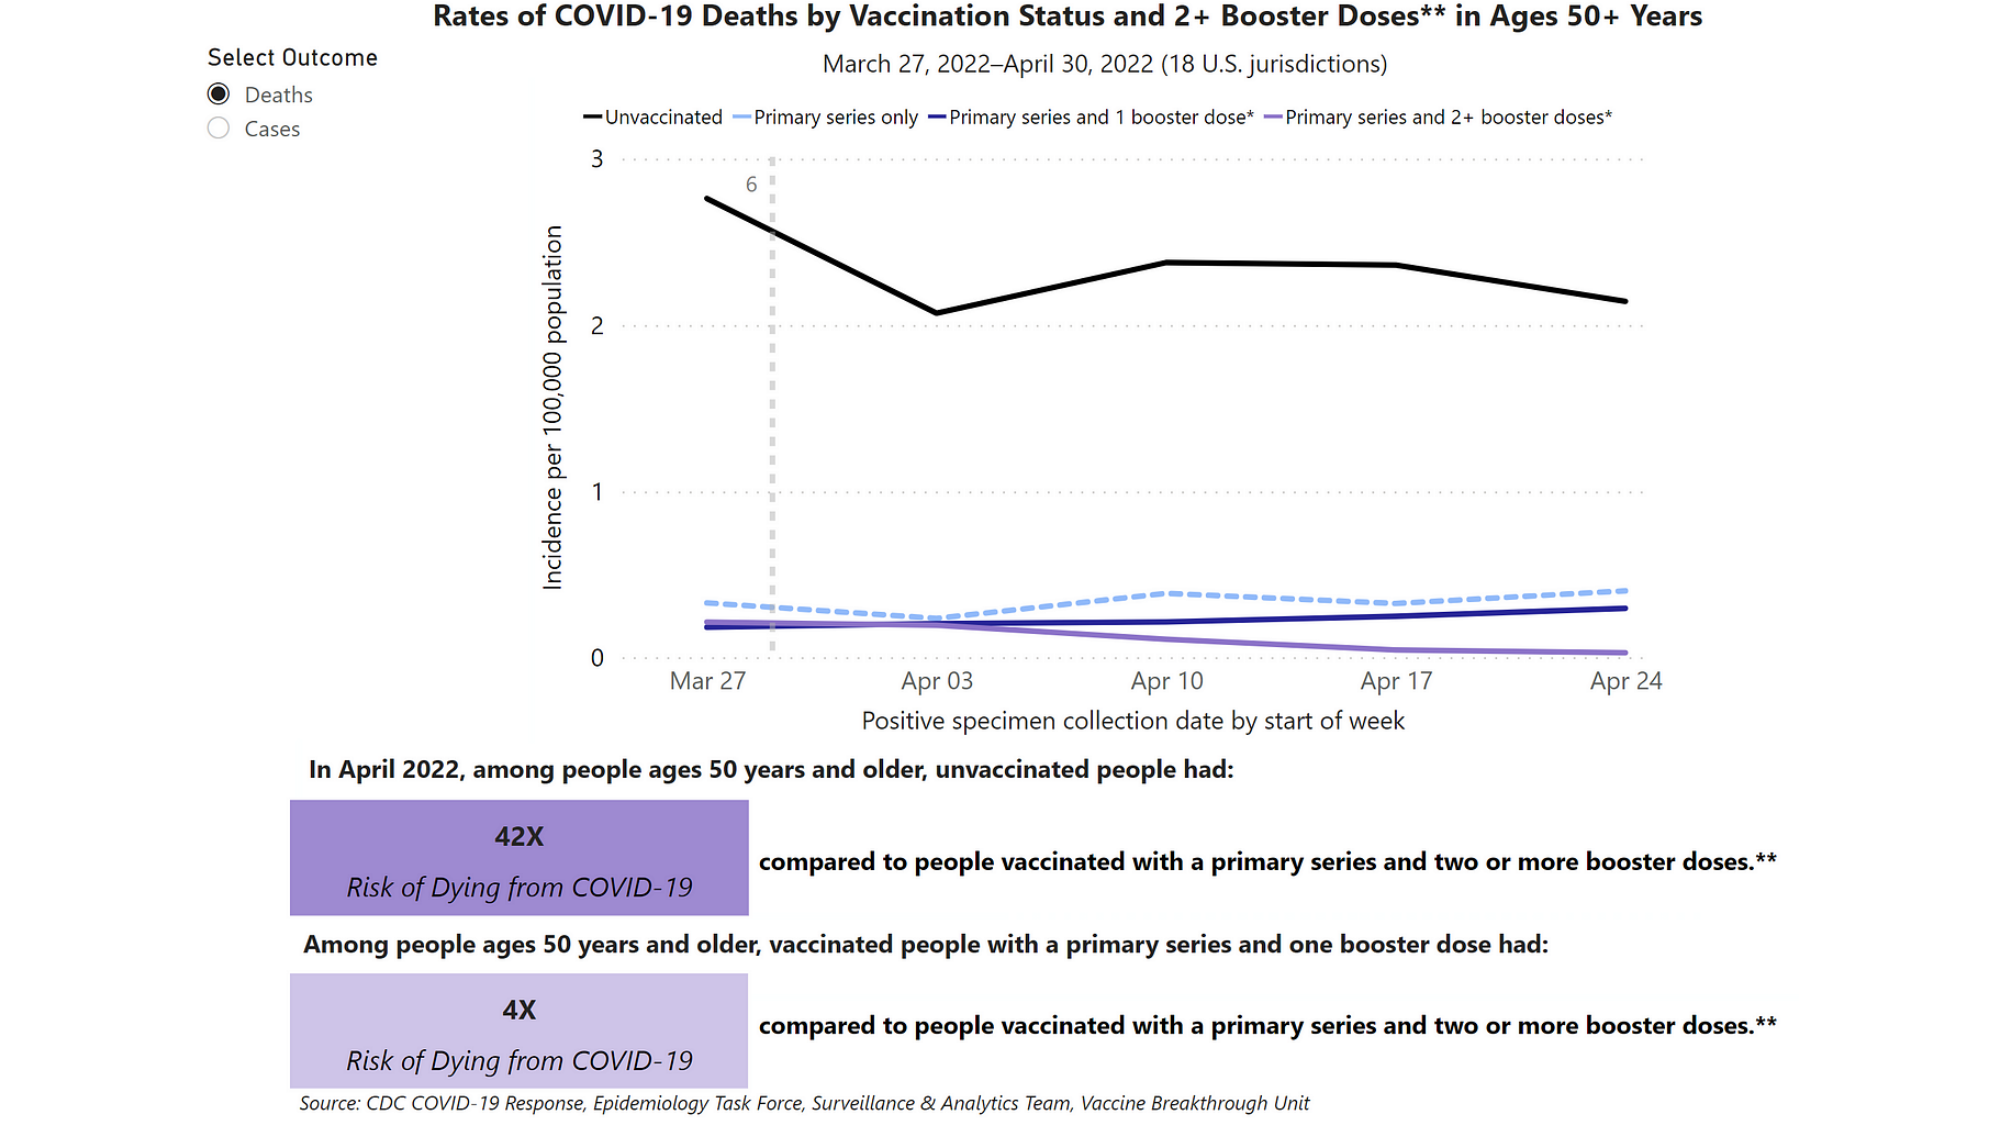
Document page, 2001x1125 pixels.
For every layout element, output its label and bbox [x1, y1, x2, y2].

picture [200, 0, 1799, 1125]
